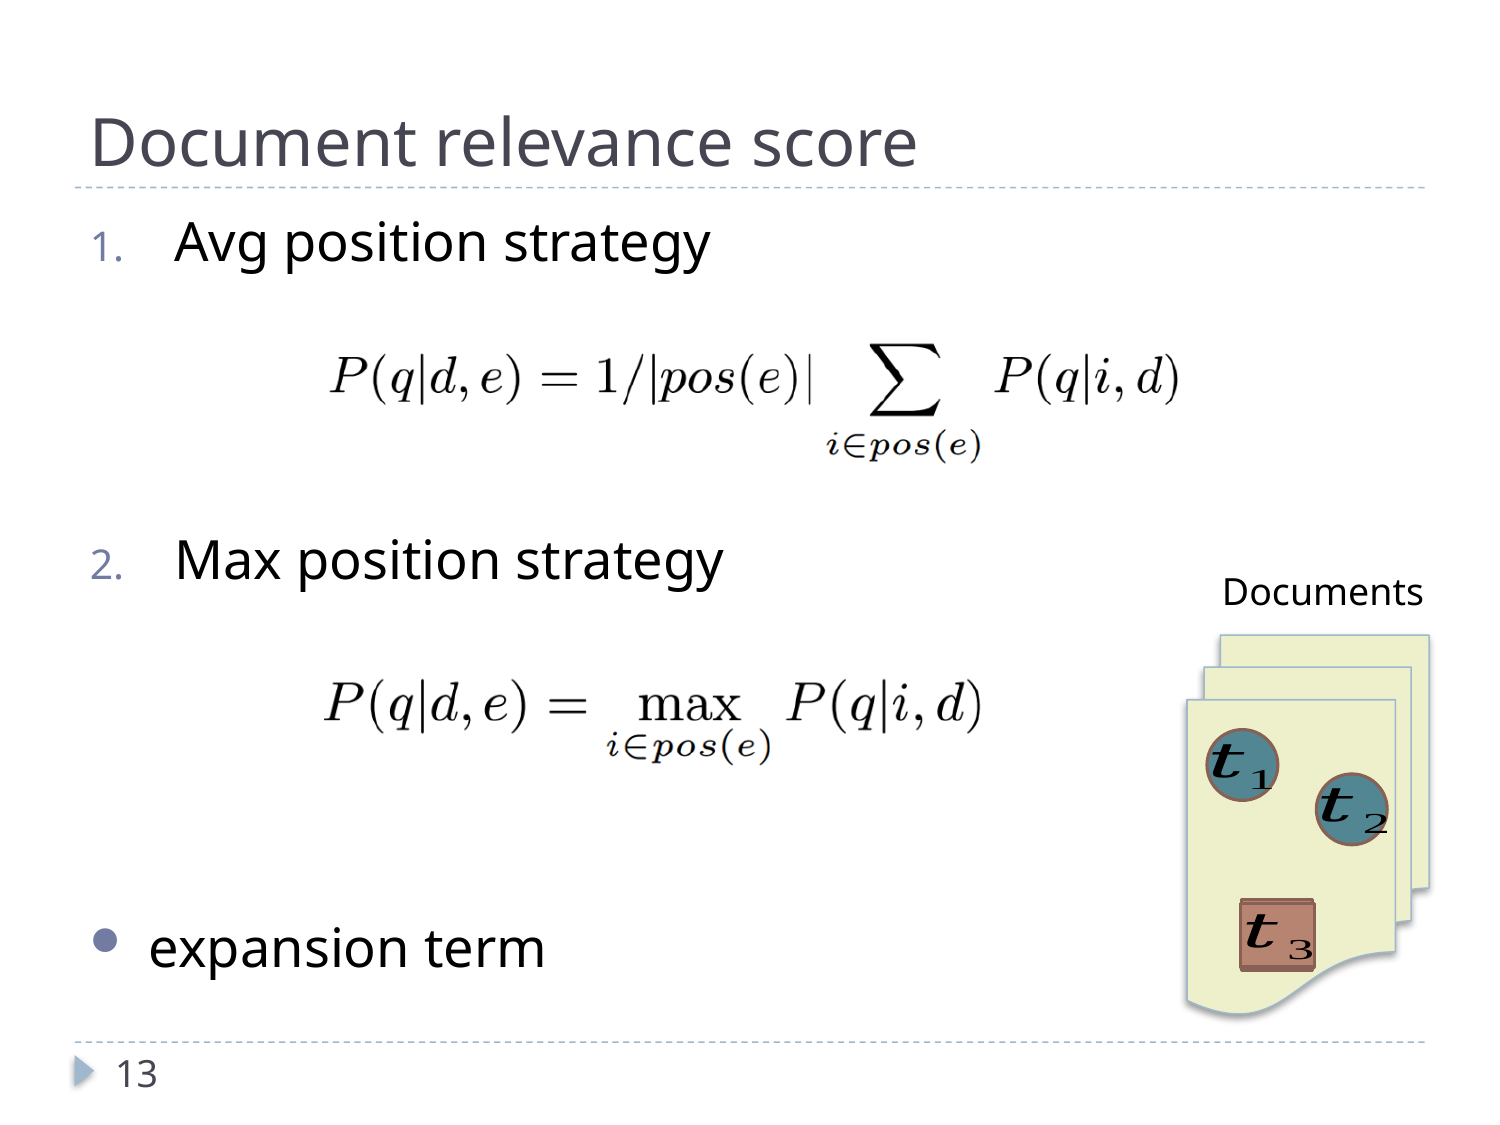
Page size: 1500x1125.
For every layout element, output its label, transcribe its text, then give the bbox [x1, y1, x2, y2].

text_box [1206, 729, 1279, 801]
picture [324, 658, 1005, 784]
text_box [1186, 634, 1430, 1015]
title Document relevance score [75, 24, 1425, 188]
slide_number 13 [100, 1042, 426, 1103]
picture [324, 337, 1188, 466]
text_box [1316, 773, 1388, 845]
text_box Documents [1207, 560, 1500, 621]
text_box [1241, 899, 1313, 971]
